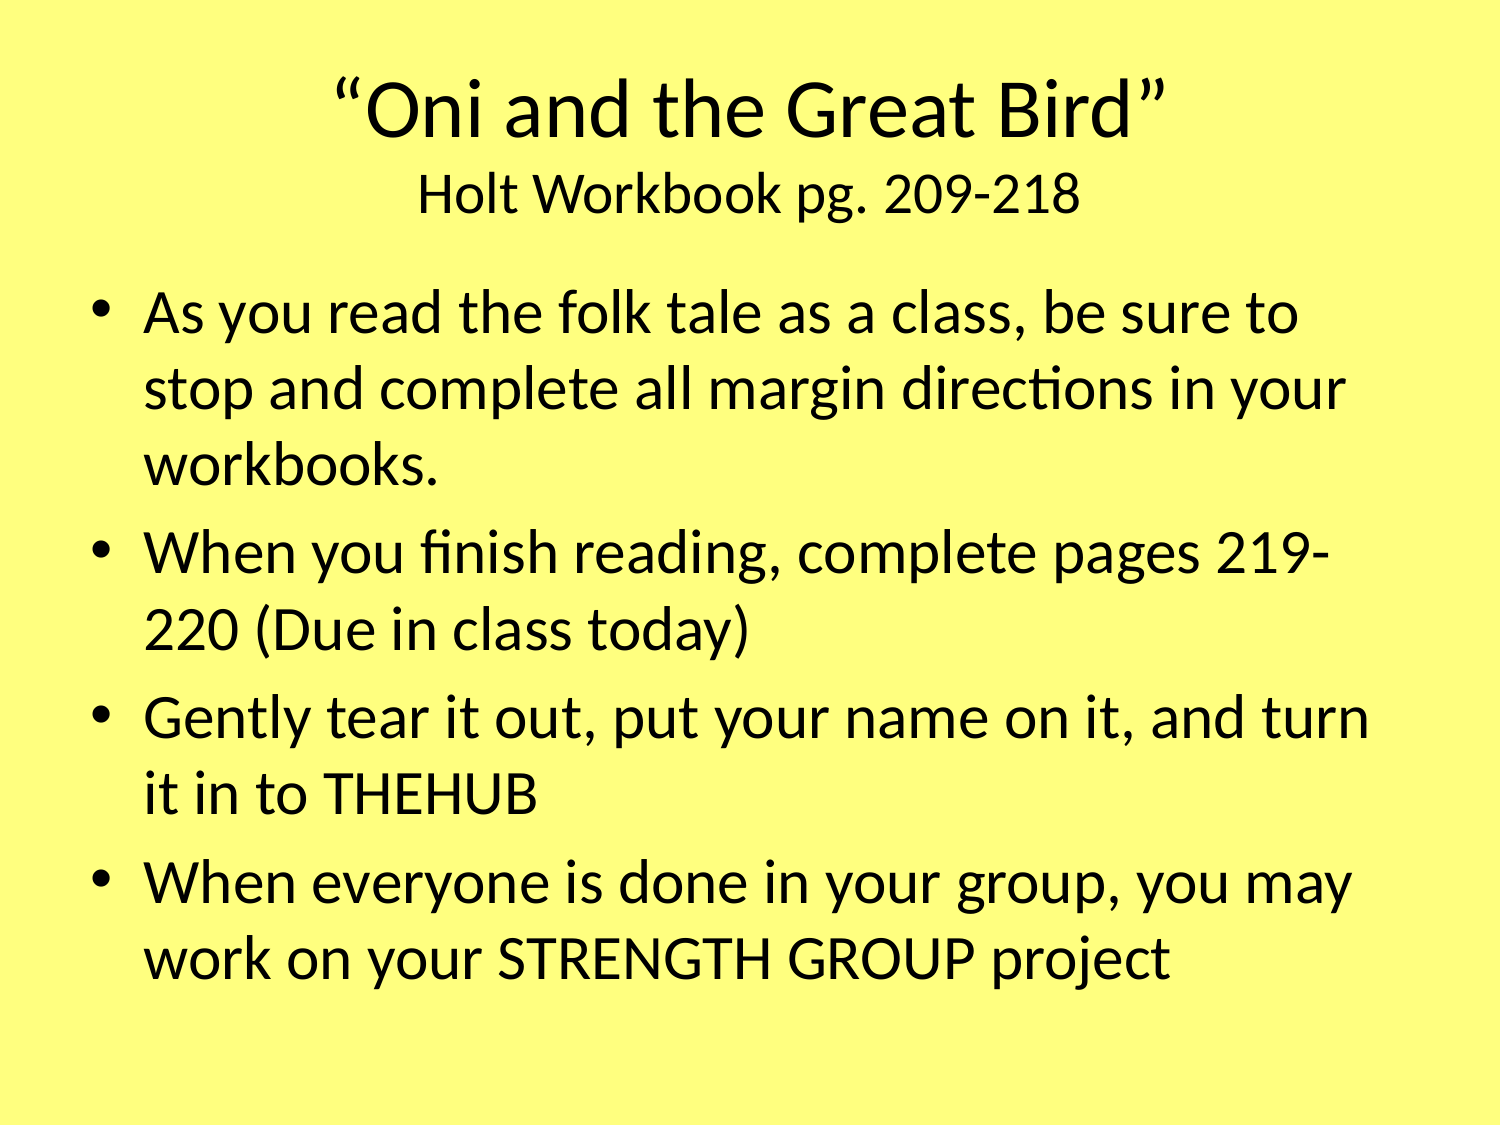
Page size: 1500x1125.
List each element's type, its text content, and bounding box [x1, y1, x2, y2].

list As you read the folk tale as a class, be sure to stop and complete all margin directions in your workbooks. When you finish reading, complete pages 219-220 (Due in class today) Gently tear it out, put your name on it, and turn it in to THEHUB When everyone is done in your group, you may work on your STRENGTH GROUP project [75, 262, 1425, 1005]
title “Oni and the Great Bird” Holt Workbook pg. 209-218 [75, 45, 1425, 233]
